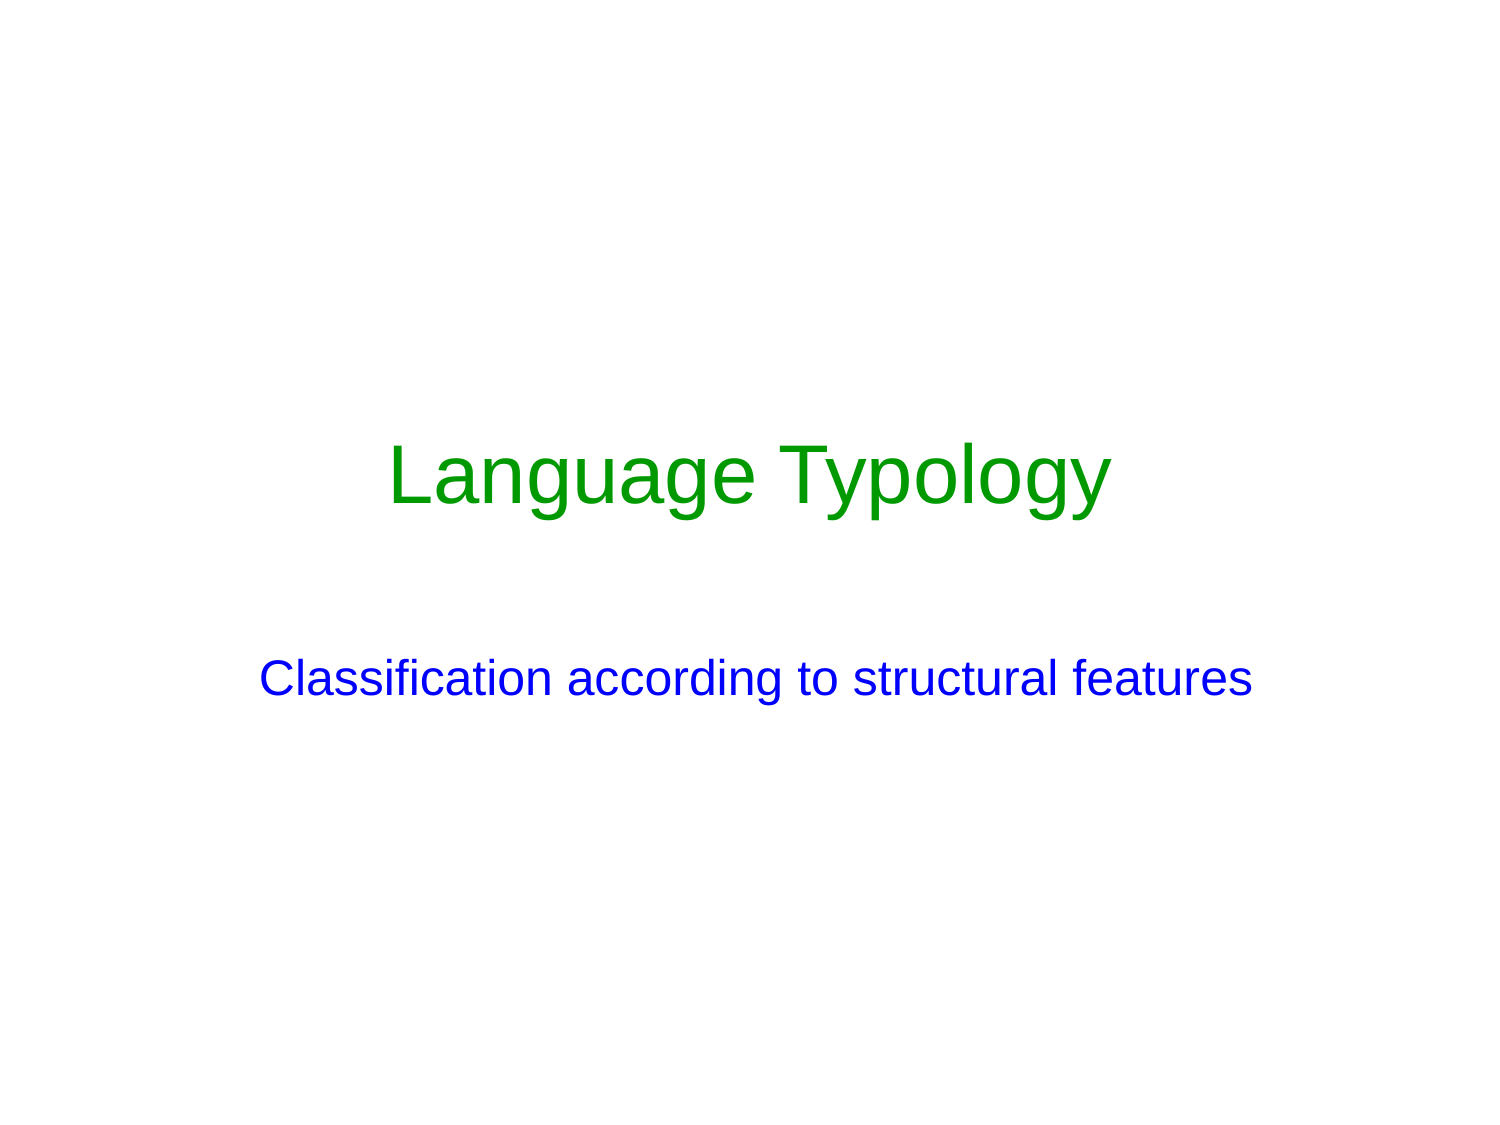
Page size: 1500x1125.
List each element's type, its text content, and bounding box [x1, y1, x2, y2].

title Language Typology [112, 349, 1388, 591]
subtitle Classification according to structural features [225, 637, 1275, 925]
